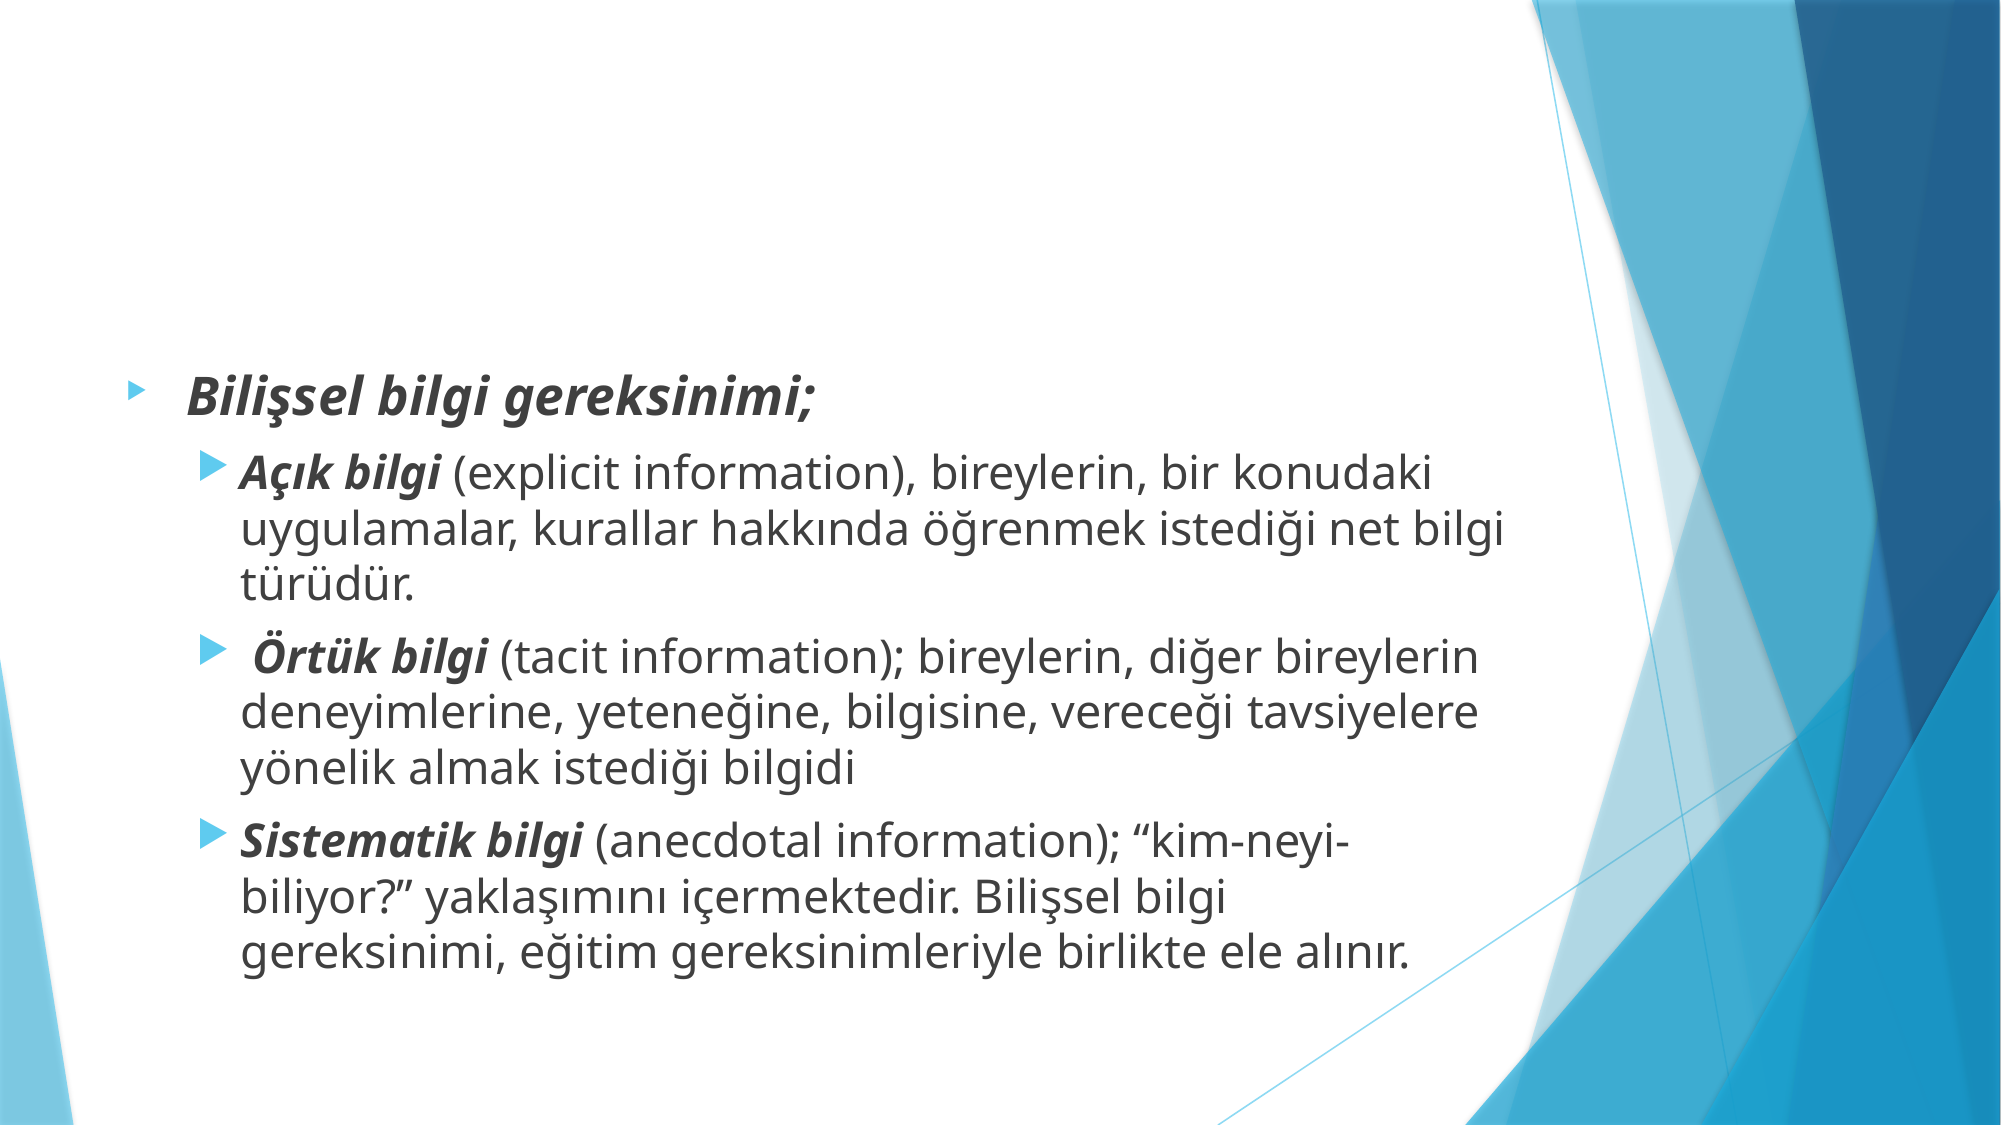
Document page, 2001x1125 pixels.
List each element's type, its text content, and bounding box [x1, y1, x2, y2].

list Bilişsel bilgi gereksinimi; Açık bilgi (explicit information), bireylerin, bir konudaki uygulamalar, kurallar hakkında öğrenmek istediği net bilgi türüdür. Örtük bilgi (tacit information); bireylerin, diğer bireylerin deneyimlerine, yeteneğine, bilgisine, vereceği tavsiyelere yönelik almak istediği bilgidi Sistematik bilgi (anecdotal information); “kim-neyi- biliyor?” yaklaşımını içermektedir. Bilişsel bilgi gereksinimi, eğitim gereksinimleriyle birlikte ele alınır. [111, 354, 1522, 992]
